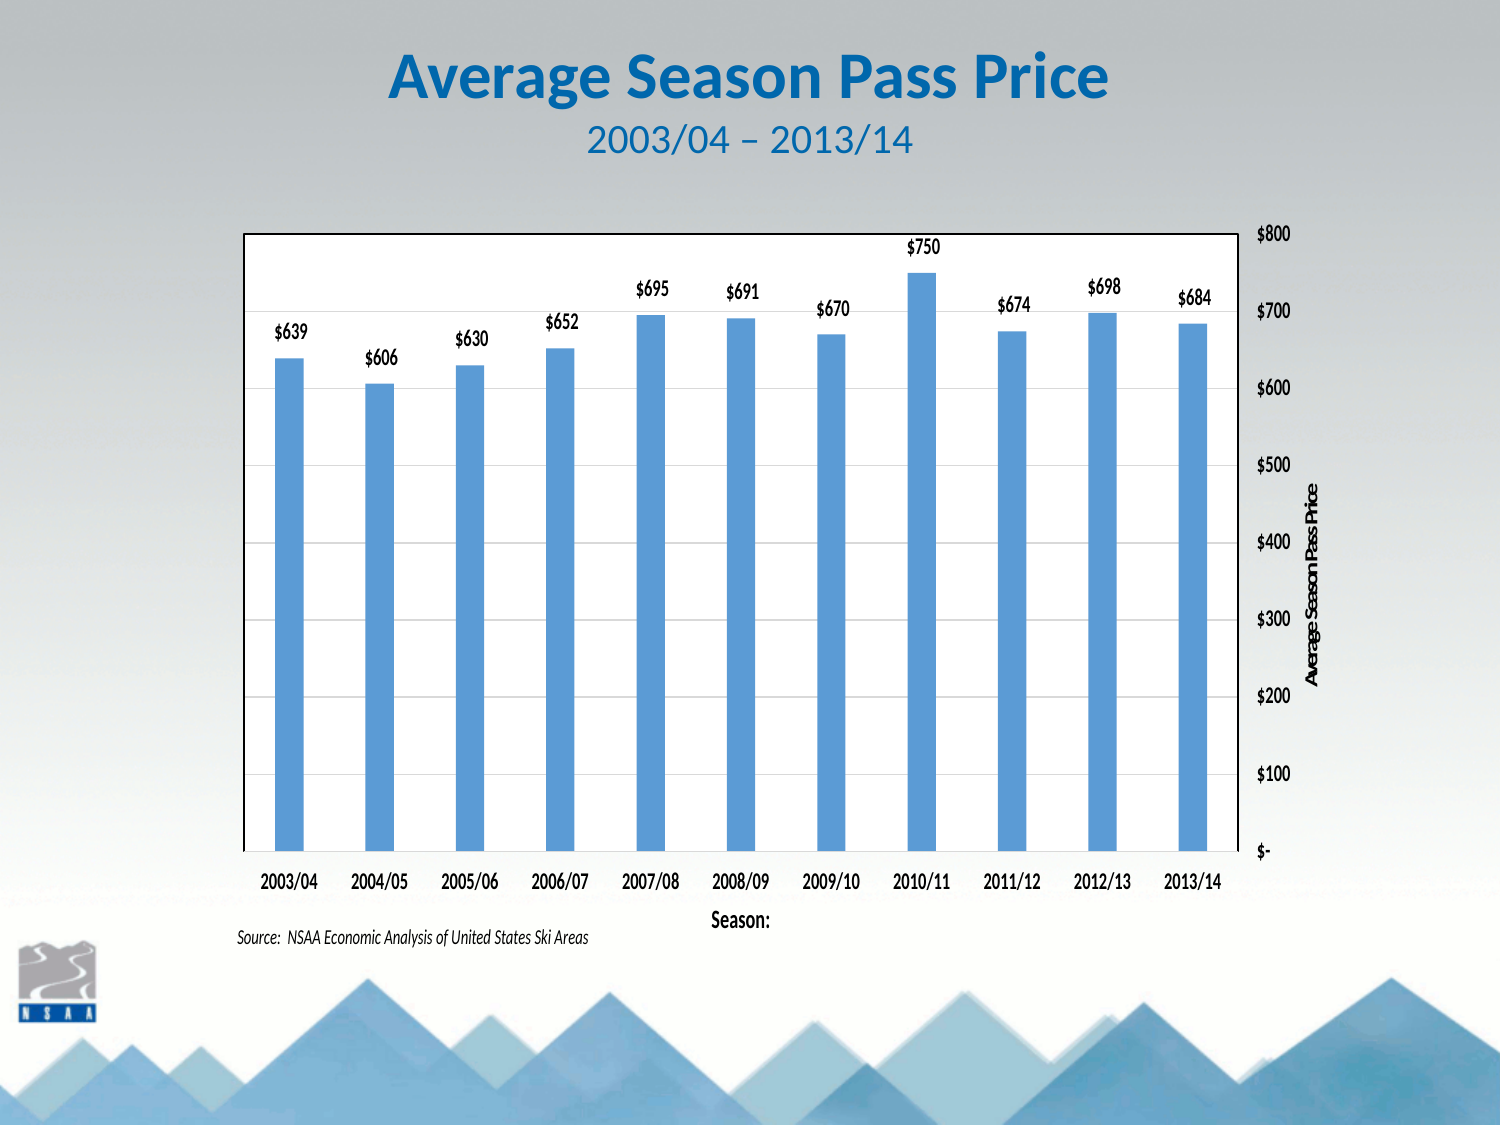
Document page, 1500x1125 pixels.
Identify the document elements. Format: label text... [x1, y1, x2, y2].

picture [0, 0, 1500, 1125]
title Average Season Pass Price 2003/04 – 2013/14 [75, 24, 1425, 213]
